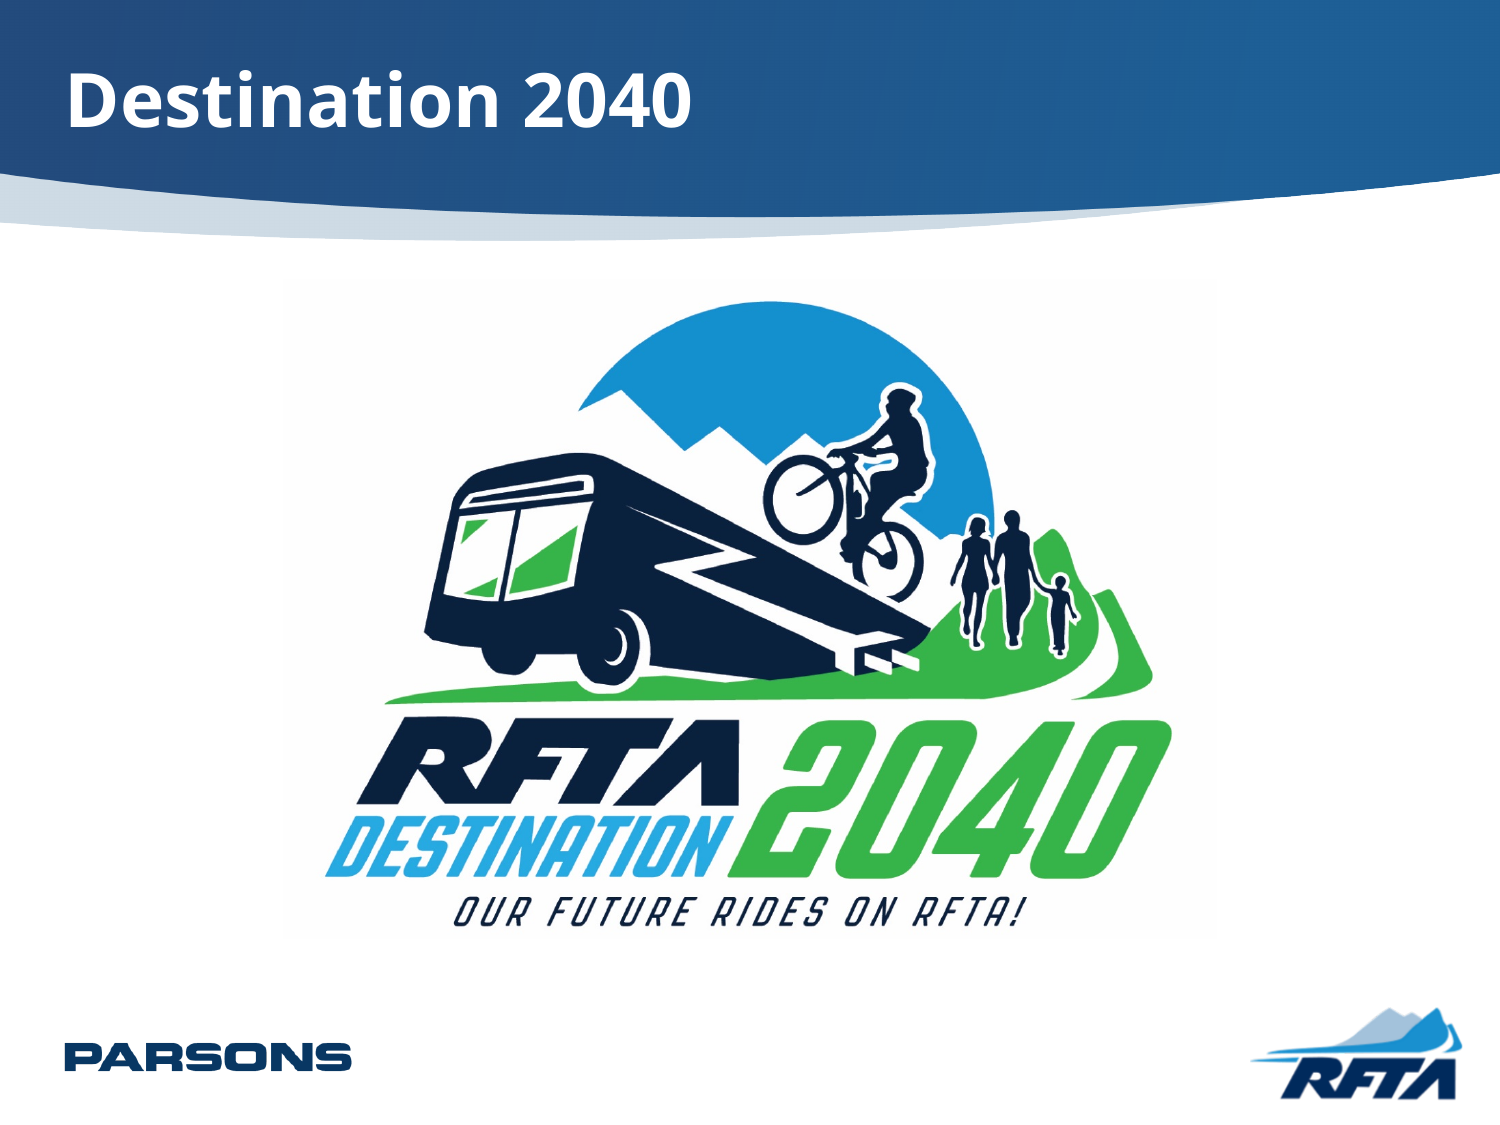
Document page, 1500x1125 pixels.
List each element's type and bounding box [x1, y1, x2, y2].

picture [283, 278, 1217, 940]
picture [1249, 996, 1463, 1111]
picture [37, 1024, 396, 1084]
picture [0, 0, 1500, 241]
